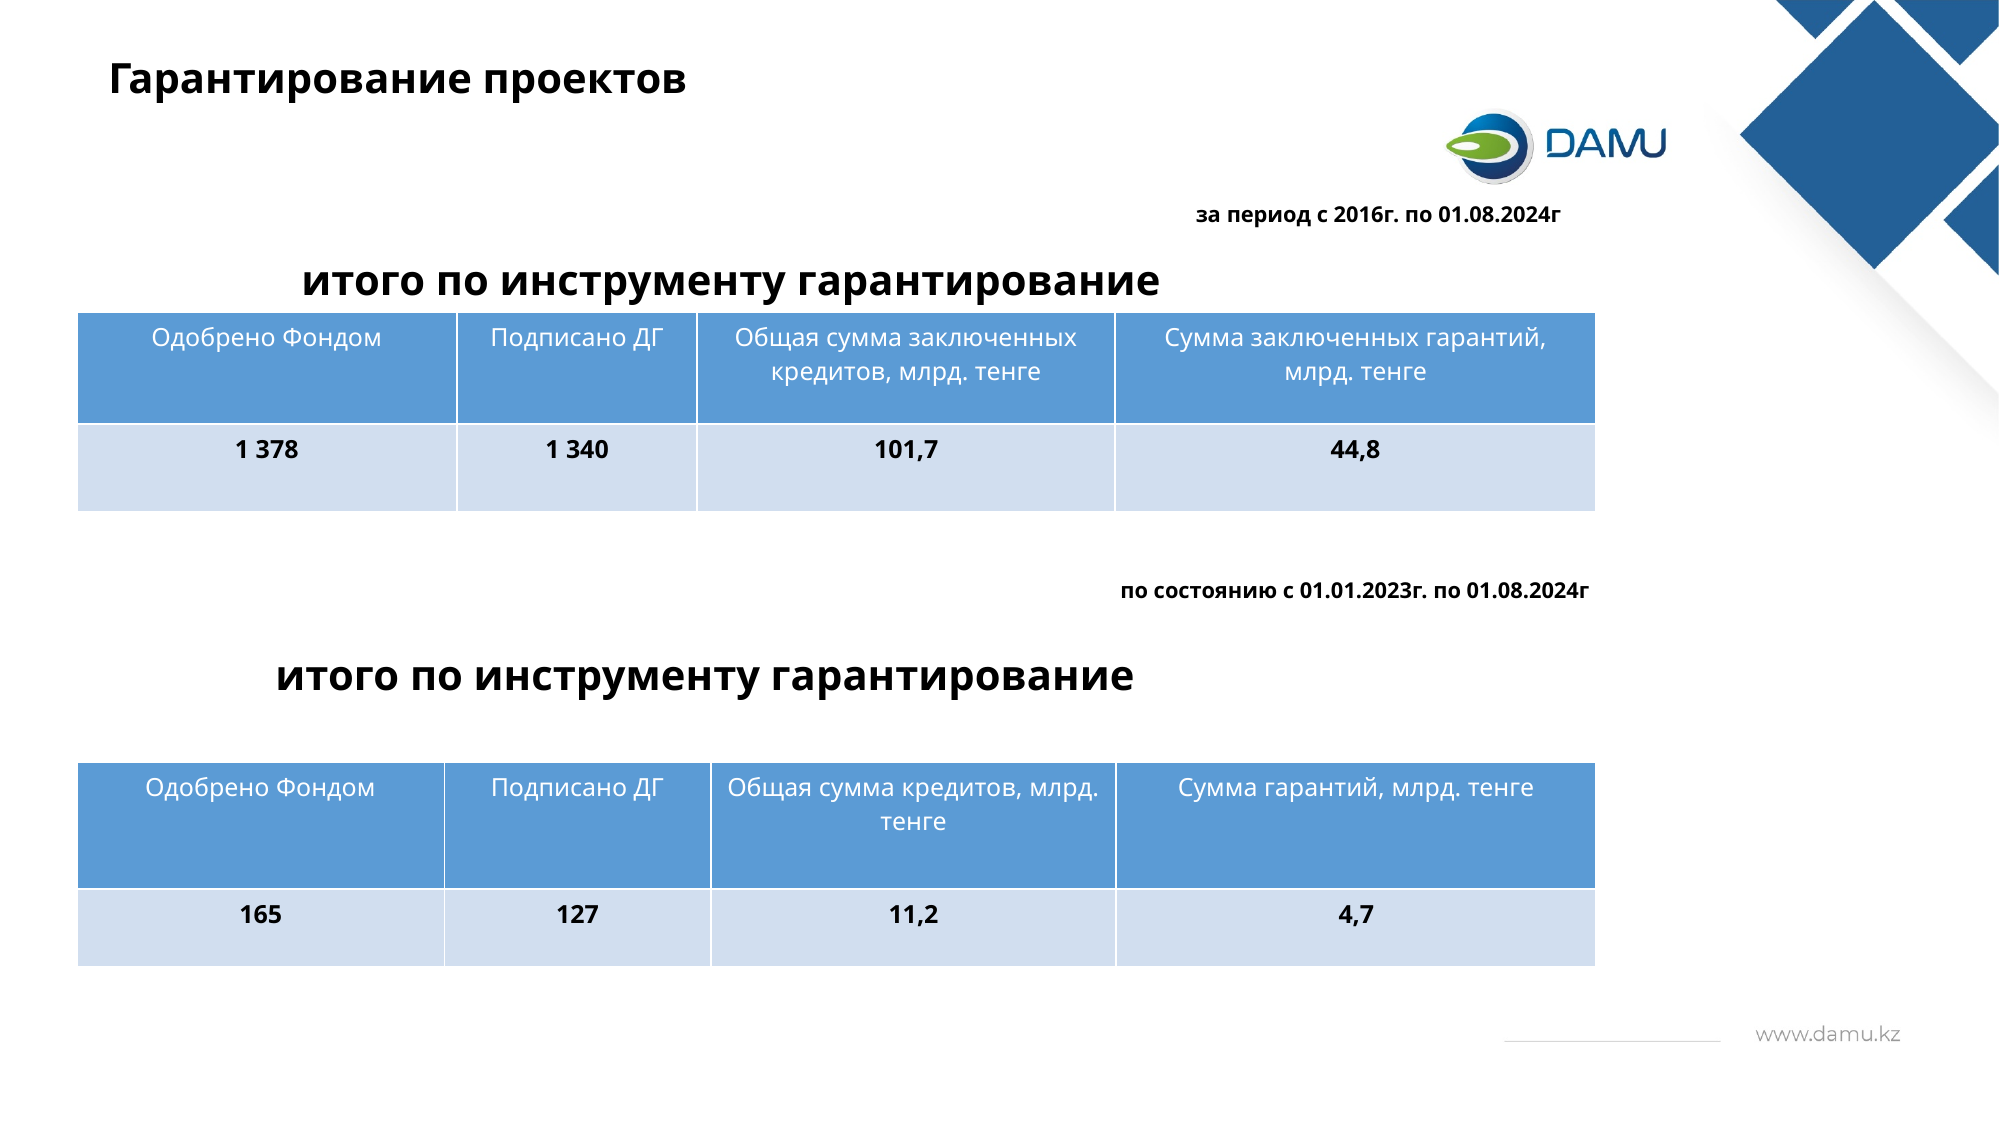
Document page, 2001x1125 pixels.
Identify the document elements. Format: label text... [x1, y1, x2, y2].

table_header Общая сумма заключенных кредитов, млрд. тенге [698, 313, 1114, 423]
table_cell 1 378 [78, 425, 456, 511]
table_cell 101,7 [698, 425, 1114, 511]
text_box итого по инструменту гарантирование [286, 246, 1176, 312]
table_cell 1 340 [458, 425, 696, 511]
table_header Сумма гарантий, млрд. тенге [1117, 763, 1595, 888]
text_box по состоянию с 01.01.2023г. по 01.08.2024г [1105, 569, 1615, 611]
table_cell 165 [78, 890, 444, 966]
text_box за период с 2016г. по 01.08.2024г [1181, 193, 1661, 235]
table_cell 127 [445, 890, 710, 966]
table_header Подписано ДГ [445, 763, 710, 888]
table_header Подписано ДГ [458, 313, 696, 423]
table_cell 44,8 [1116, 425, 1595, 511]
table_header Сумма заключенных гарантий, млрд. тенге [1116, 313, 1595, 423]
table_header Одобрено Фондом [78, 313, 456, 423]
text_box Гарантирование проектов [93, 44, 812, 109]
table_cell 4,7 [1117, 890, 1595, 966]
text_box итого по инструменту гарантирование [174, 641, 1277, 707]
table_header Одобрено Фондом [78, 763, 444, 888]
table_header Общая сумма кредитов, млрд. тенге [712, 763, 1115, 888]
table_cell 11,2 [712, 890, 1115, 966]
picture [1, 0, 1999, 1125]
